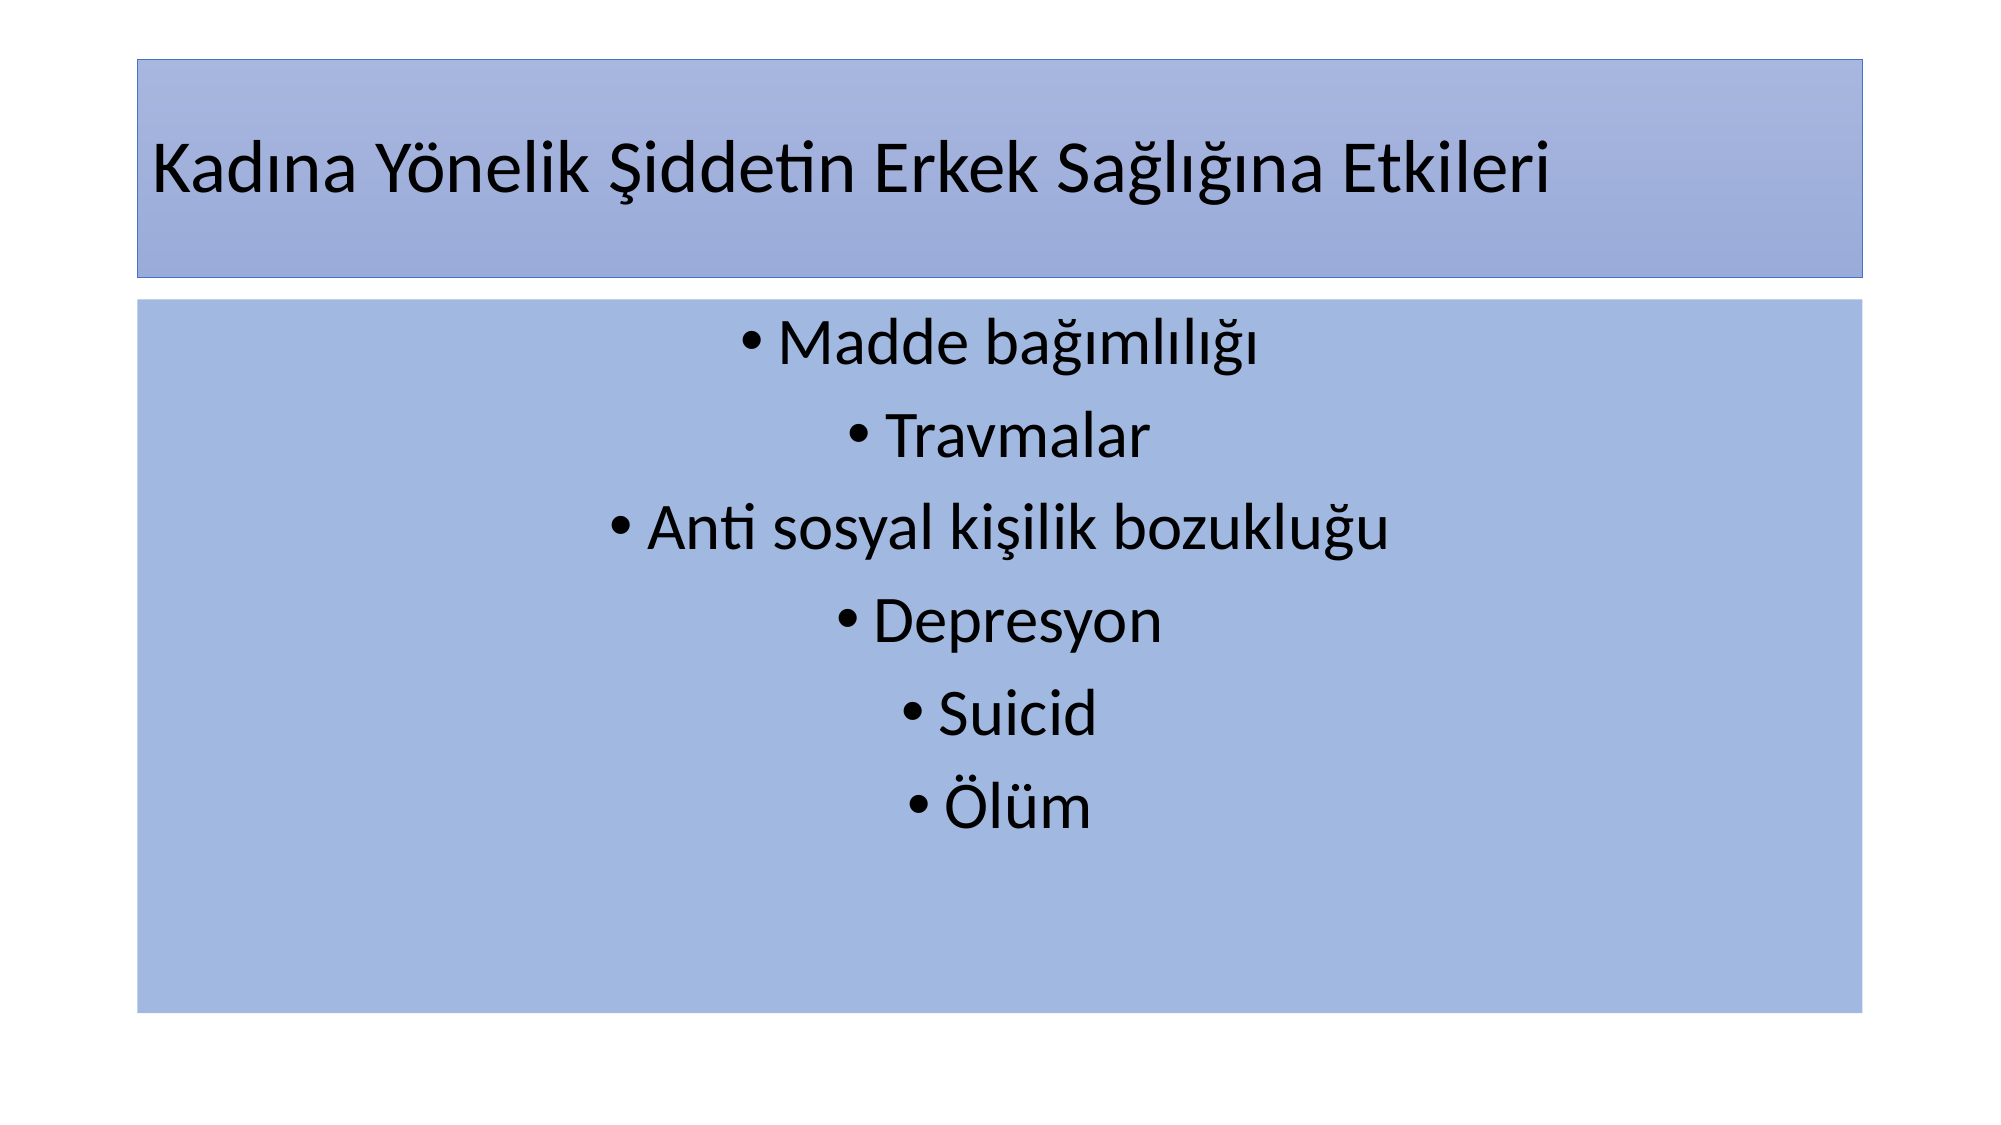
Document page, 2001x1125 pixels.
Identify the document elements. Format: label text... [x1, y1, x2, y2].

list Madde bağımlılığı Travmalar Anti sosyal kişilik bozukluğu Depresyon Suicid Ölüm [137, 299, 1863, 1014]
title Kadına Yönelik Şiddetin Erkek Sağlığına Etkileri [137, 59, 1863, 278]
